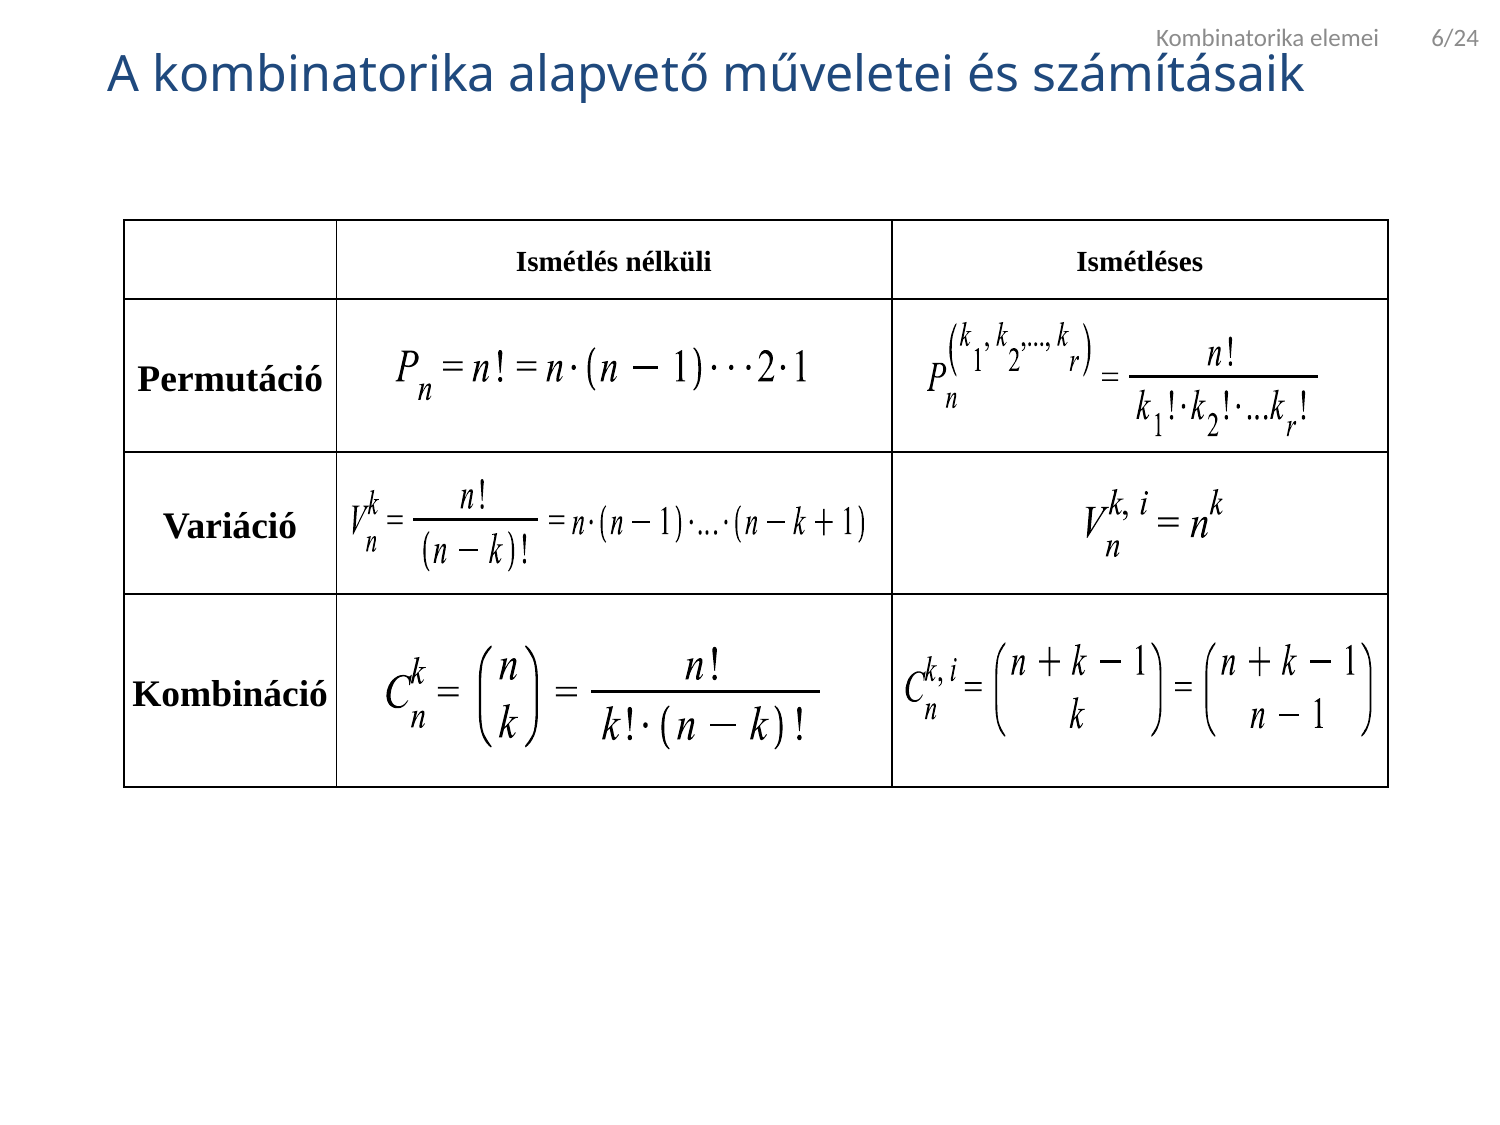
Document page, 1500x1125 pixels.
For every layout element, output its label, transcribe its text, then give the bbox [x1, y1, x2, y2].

table_cell [893, 595, 1387, 786]
table_header Ismétlés nélküli [337, 221, 891, 298]
table_cell Kombináció [125, 595, 336, 786]
table_cell [337, 300, 891, 451]
table_header [125, 221, 336, 298]
table_cell Variáció [125, 453, 336, 593]
table_cell Permutáció [125, 300, 336, 451]
table_cell [1381, 453, 1387, 593]
table_cell [337, 453, 342, 593]
table_header Ismétléses [893, 221, 1387, 298]
text_box A kombinatorika alapvető műveletei és számításaik [92, 19, 1385, 123]
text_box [348, 314, 1377, 752]
table_cell [893, 300, 1387, 451]
table_cell [337, 595, 891, 786]
slide_number Kombinatorika elemei 6/24 [1073, 6, 1495, 67]
